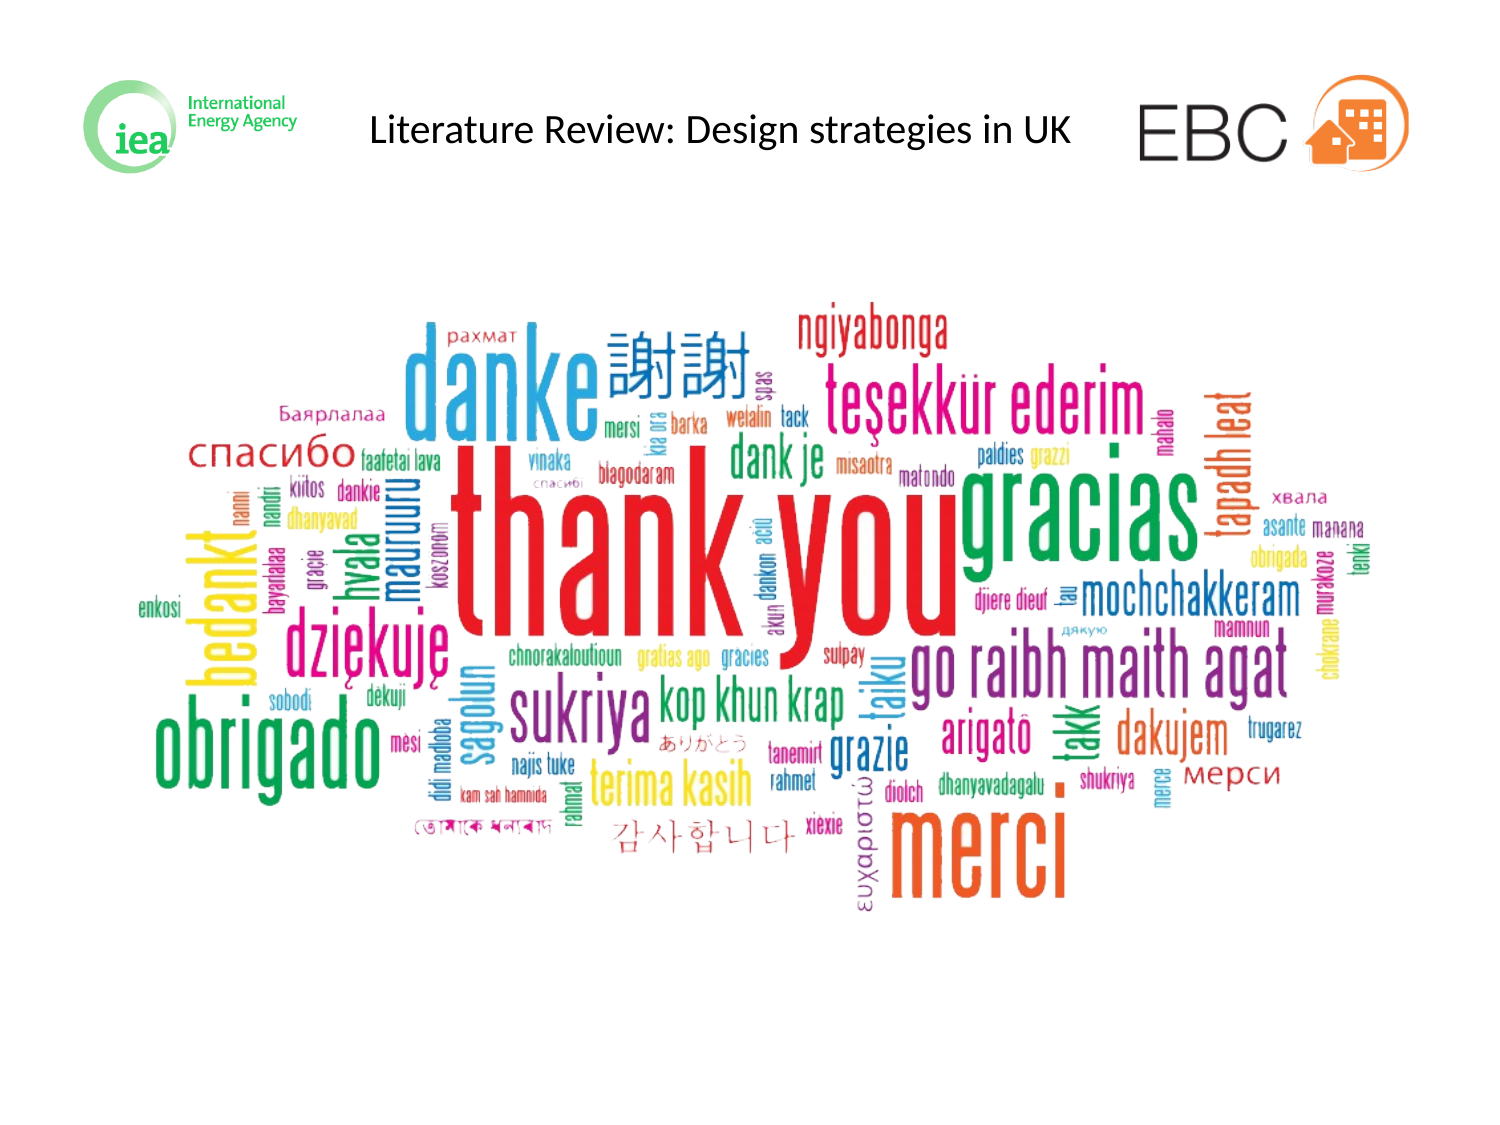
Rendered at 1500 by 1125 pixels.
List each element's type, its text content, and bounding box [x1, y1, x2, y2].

picture [123, 290, 1383, 918]
picture [76, 77, 302, 176]
text_box Literature Review: Design strategies in UK [302, 78, 1135, 176]
picture [1139, 74, 1409, 180]
